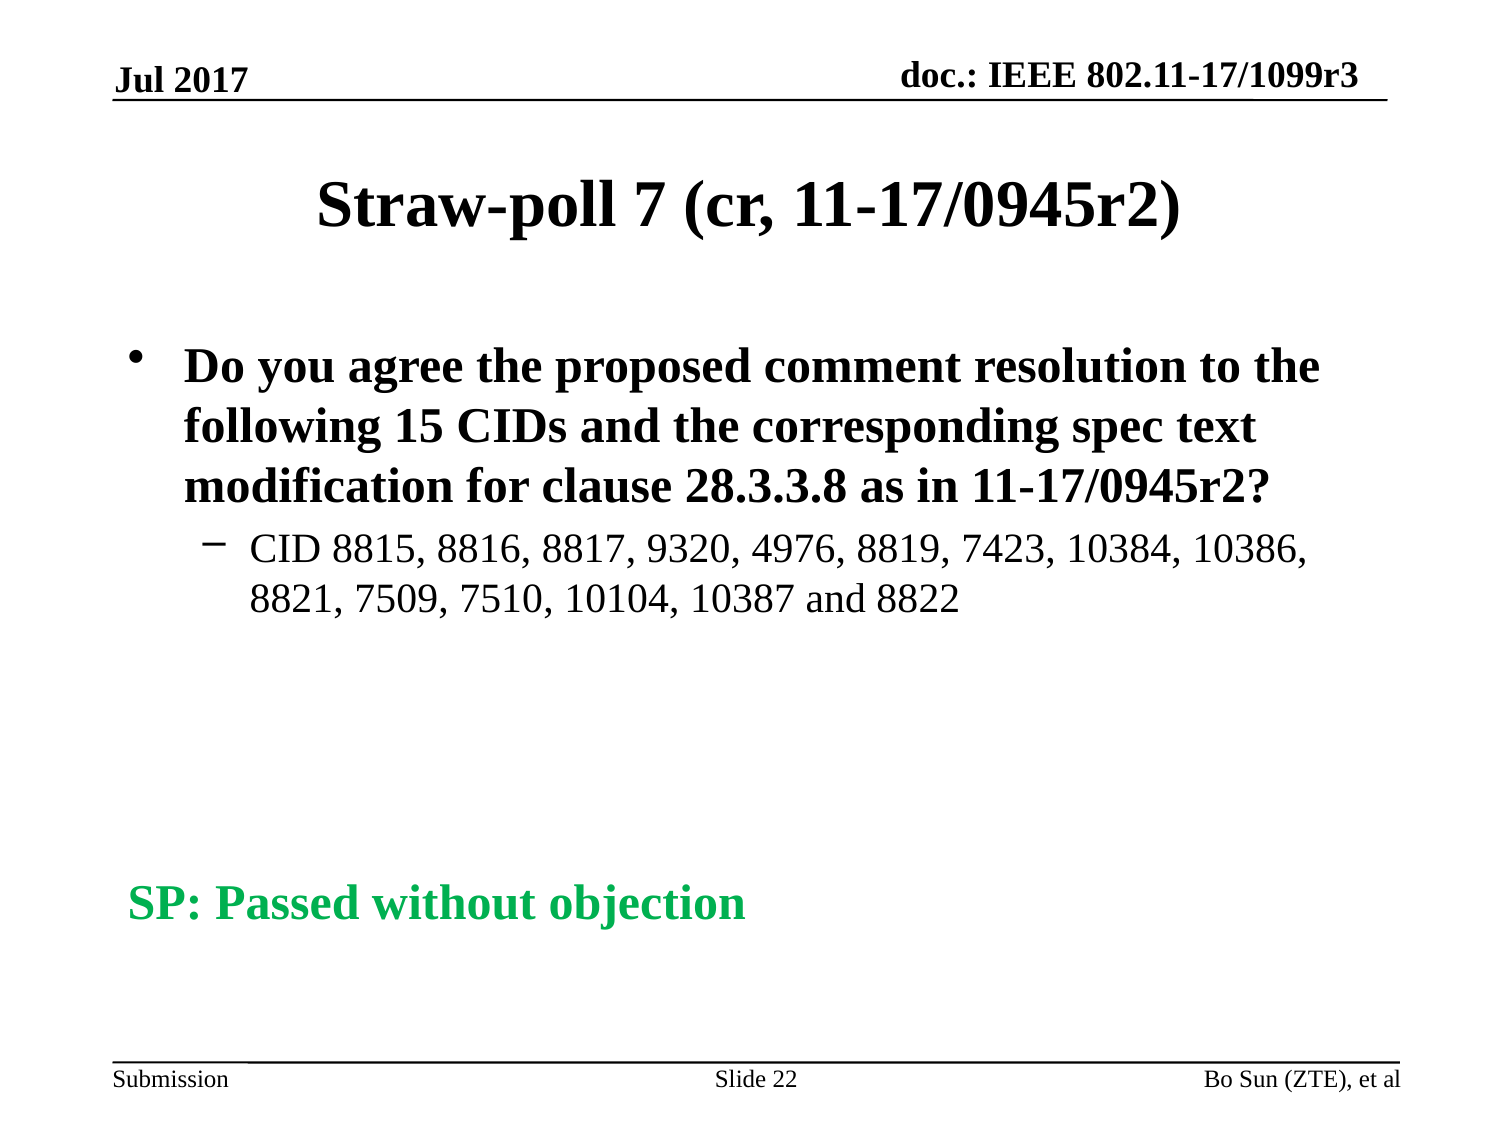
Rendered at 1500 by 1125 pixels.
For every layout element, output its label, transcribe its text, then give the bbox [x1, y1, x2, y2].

list Do you agree the proposed comment resolution to the following 15 CIDs and the corresponding spec text modification for clause 28.3.3.8 as in 11-17/0945r2? CID 8815, 8816, 8817, 9320, 4976, 8819, 7423, 10384, 10386, 8821, 7509, 7510, 10104, 10387 and 8822 SP: Passed without objection [112, 324, 1388, 1000]
footer Bo Sun (ZTE), et al [1200, 1061, 1402, 1093]
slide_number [114, 54, 251, 101]
slide_number Slide 22 [712, 1061, 800, 1093]
title Straw-poll 7 (cr, 11-17/0945r2) [112, 112, 1388, 288]
